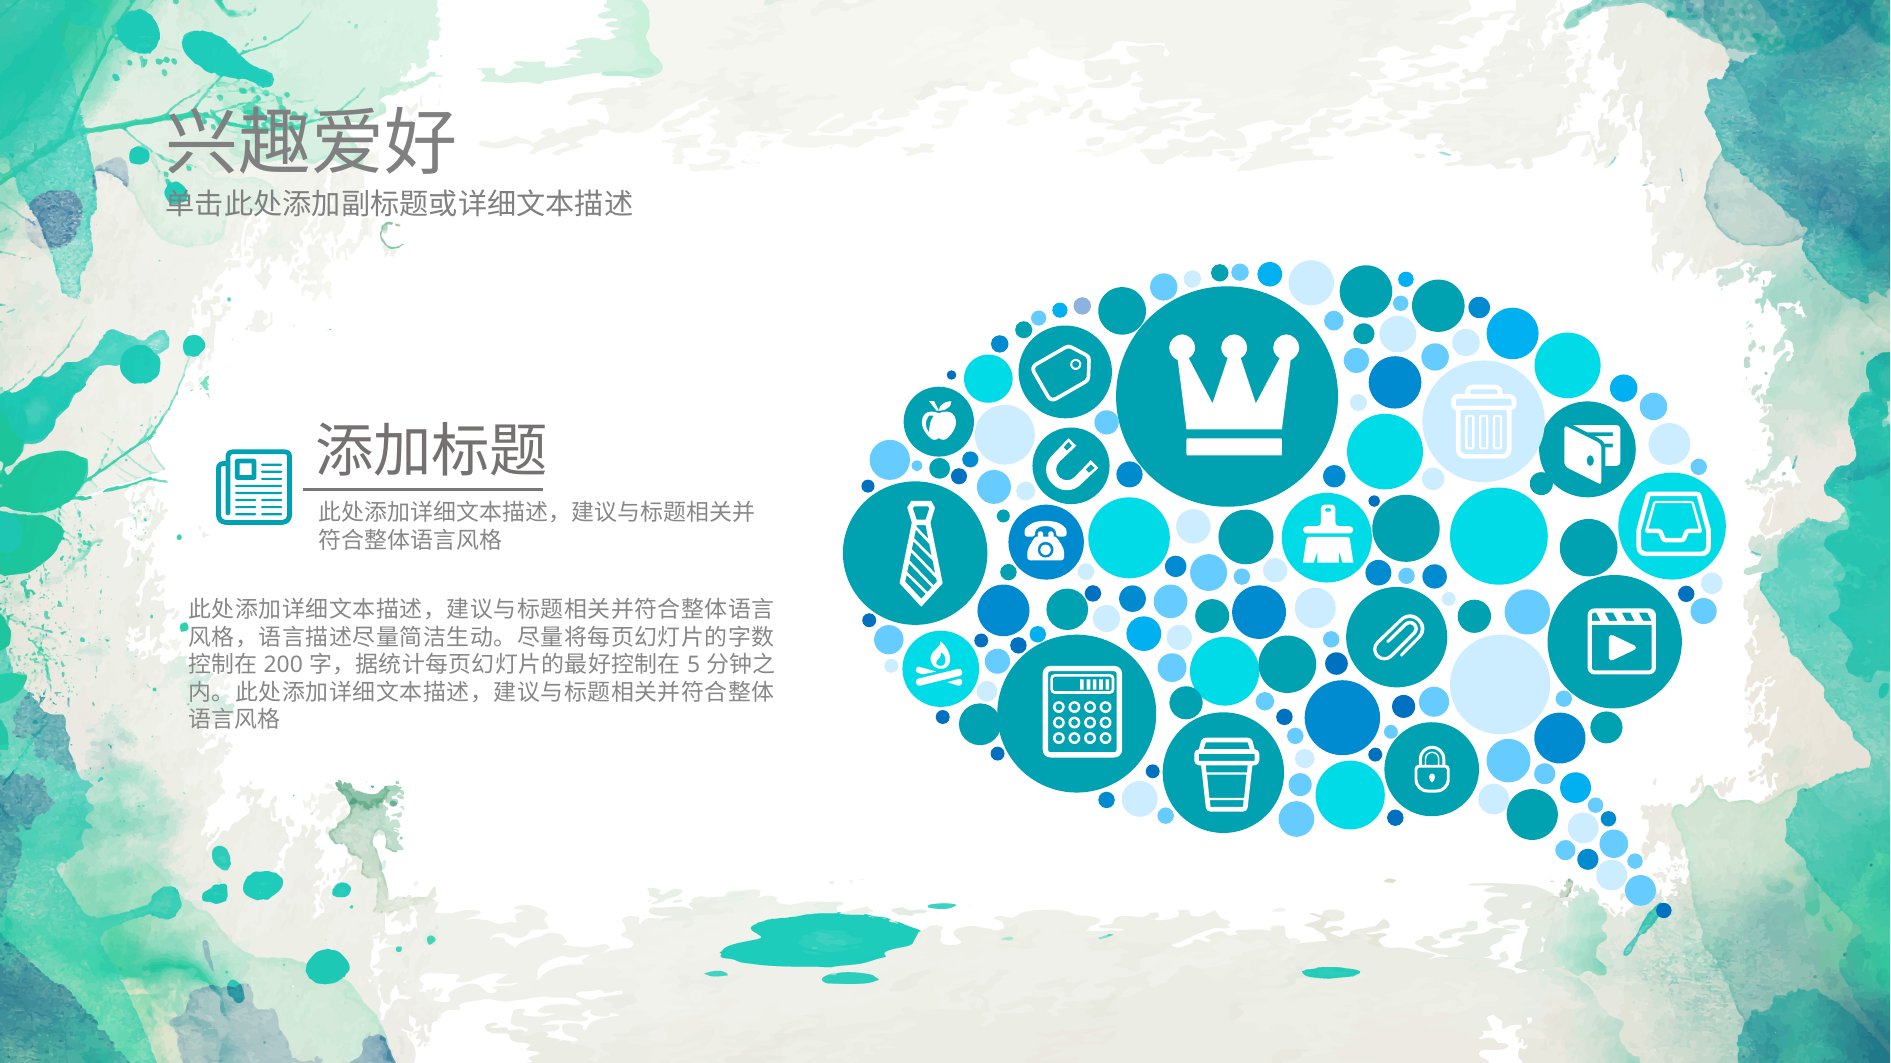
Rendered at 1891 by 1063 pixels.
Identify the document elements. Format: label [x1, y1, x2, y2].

text_box [146, 103, 1744, 919]
picture [0, 0, 1891, 1063]
